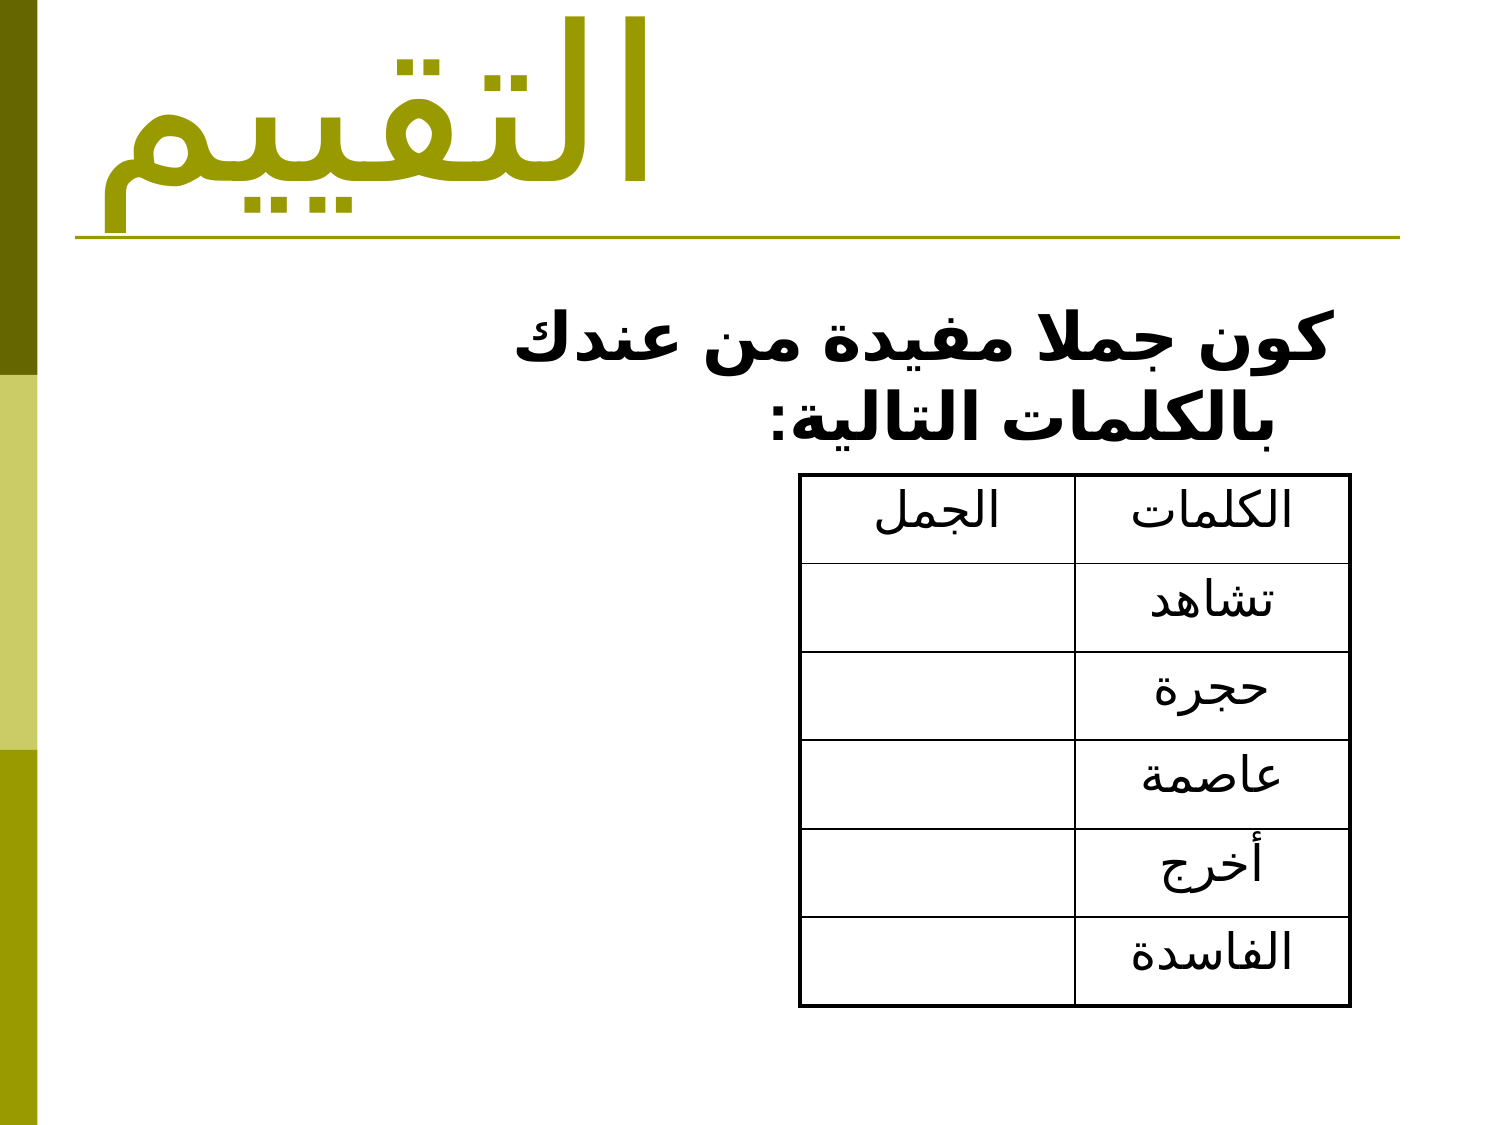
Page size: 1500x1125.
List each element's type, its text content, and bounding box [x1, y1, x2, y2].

table_header الكلمات [1076, 477, 1348, 563]
list كون جملا مفيدة من عندك بالكلمات التالية: [399, 212, 1350, 388]
table_cell [802, 741, 1074, 828]
title التقييم [75, 45, 1425, 233]
table_cell [802, 830, 1074, 916]
table_cell [802, 918, 1074, 1004]
table_cell الفاسدة [1076, 918, 1348, 1004]
table_cell تشاهد [1076, 564, 1348, 651]
table_cell عاصمة [1076, 741, 1348, 828]
table_cell [802, 564, 1074, 651]
table_header الجمل [802, 477, 1074, 563]
table_cell أخرج [1076, 830, 1348, 916]
table_cell [802, 653, 1074, 739]
table_cell حجرة [1076, 653, 1348, 739]
